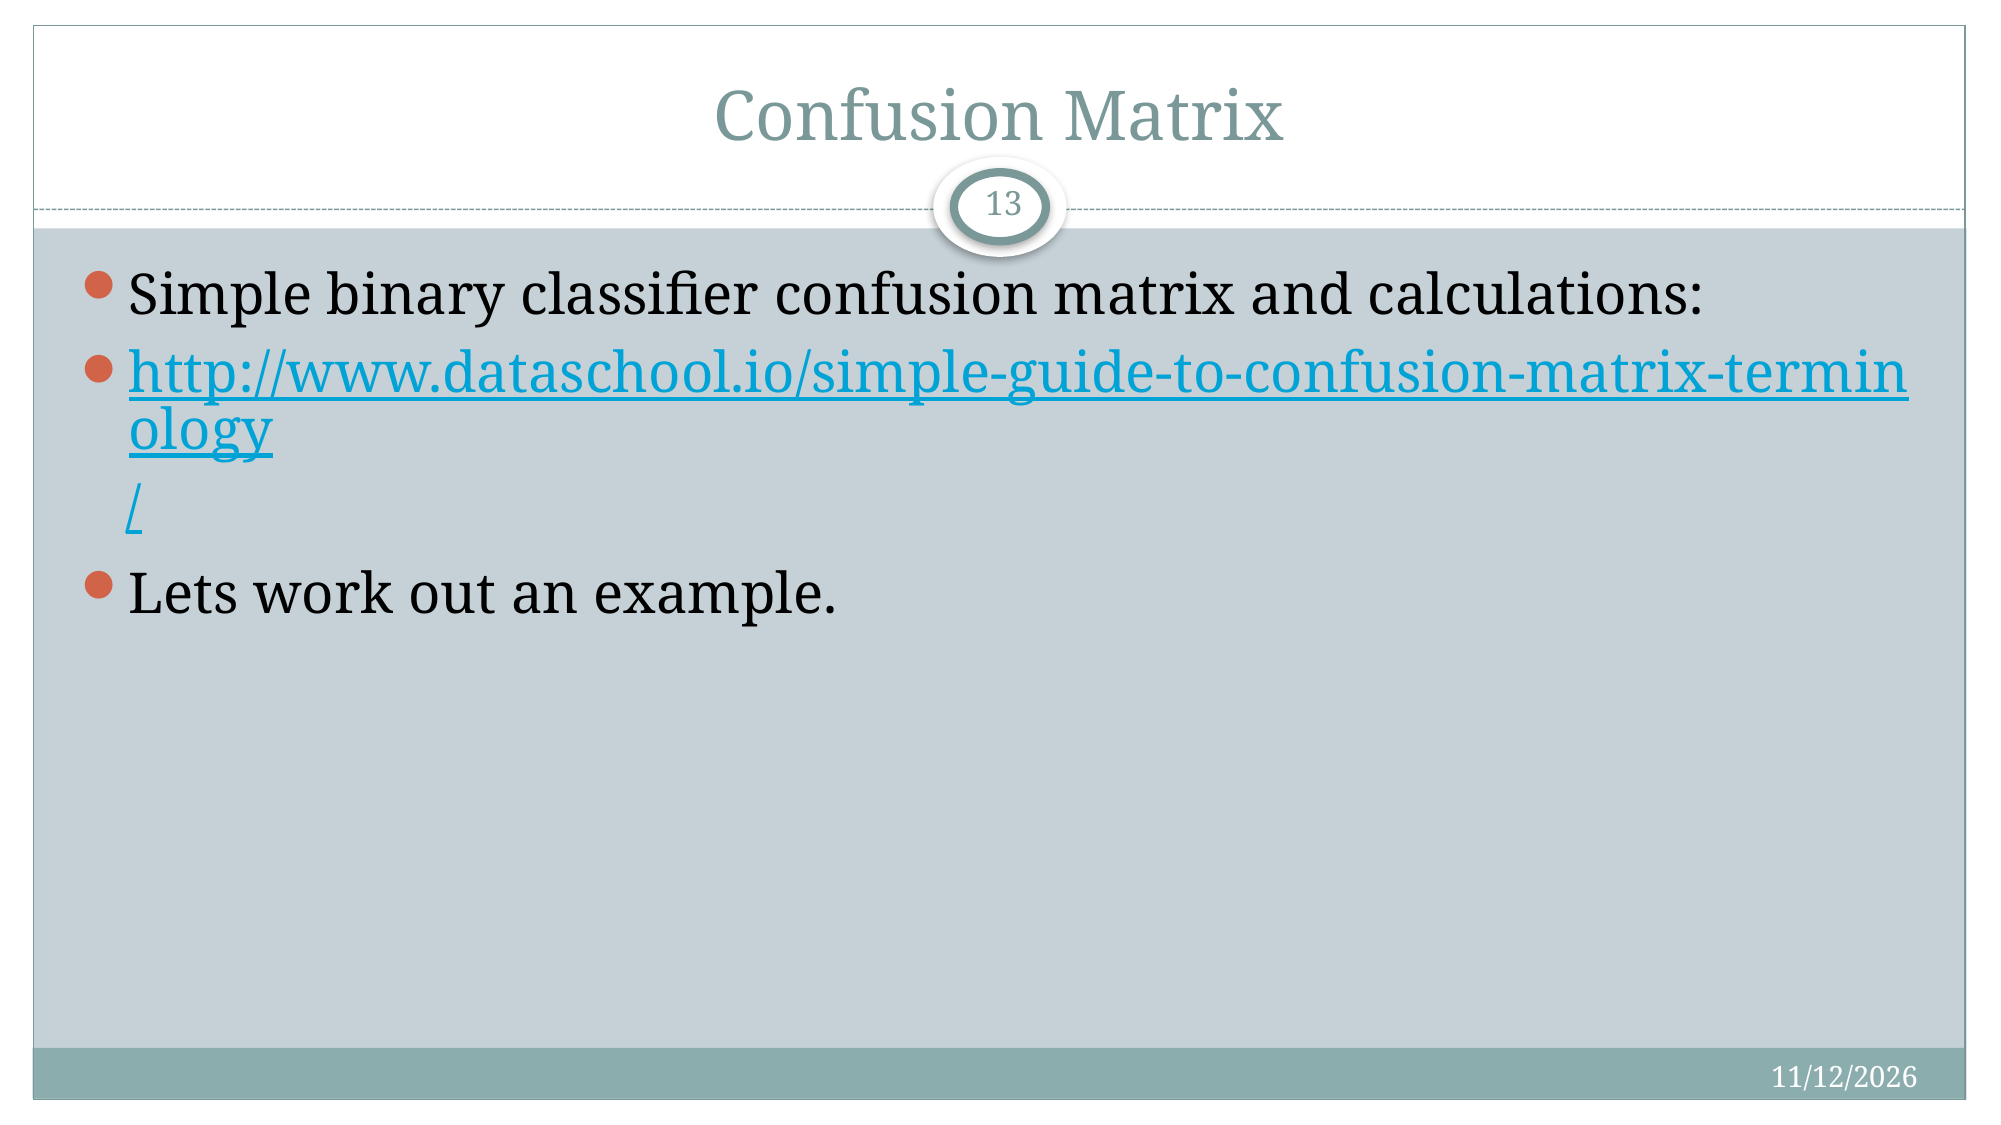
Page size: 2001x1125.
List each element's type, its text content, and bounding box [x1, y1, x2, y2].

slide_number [1266, 1050, 1933, 1111]
title Confusion Matrix [66, 37, 1933, 162]
list Simple binary classifier confusion matrix and calculations: http://www.dataschool.io/simple-guide-to-confusion-matrix-terminology/ Lets work out an example. [66, 250, 1926, 1001]
slide_number 13 [953, 168, 1054, 241]
